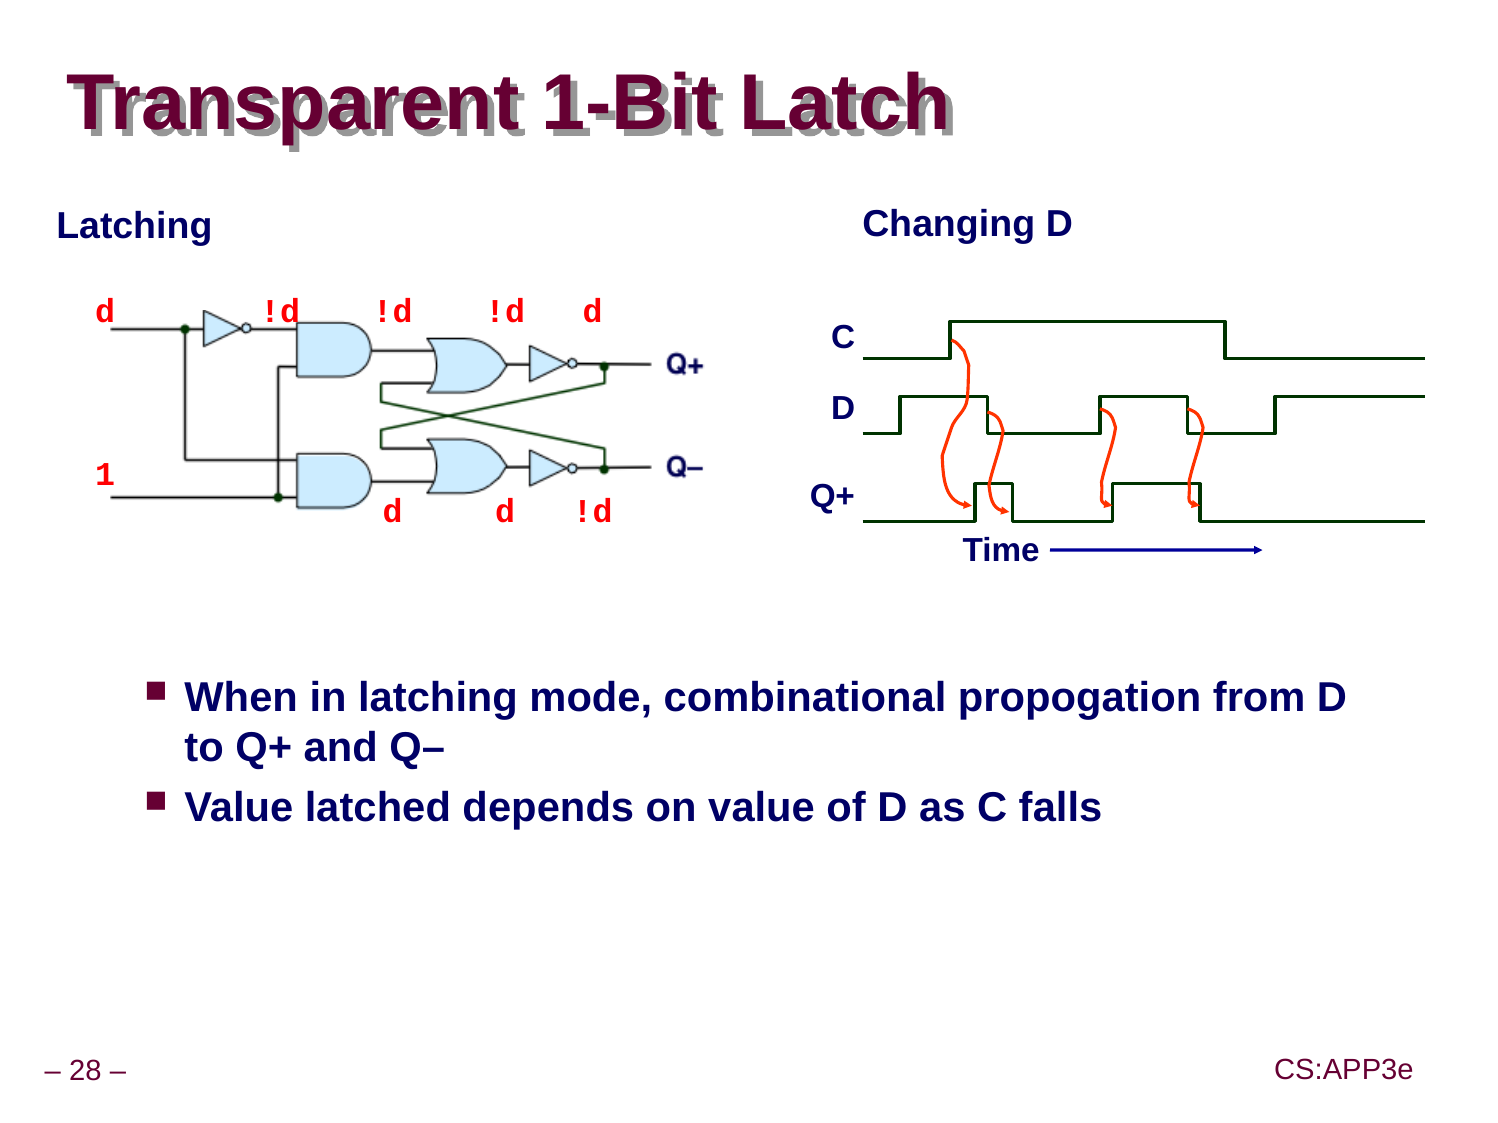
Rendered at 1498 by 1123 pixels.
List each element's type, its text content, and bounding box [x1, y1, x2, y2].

title Transparent 1-Bit Latch [66, 40, 1495, 169]
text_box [774, 196, 1426, 578]
list When in latching mode, combinational propogation from D to Q+ and Q– Value latched depends on value of D as C falls [47, 662, 1409, 1056]
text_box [48, 198, 717, 538]
